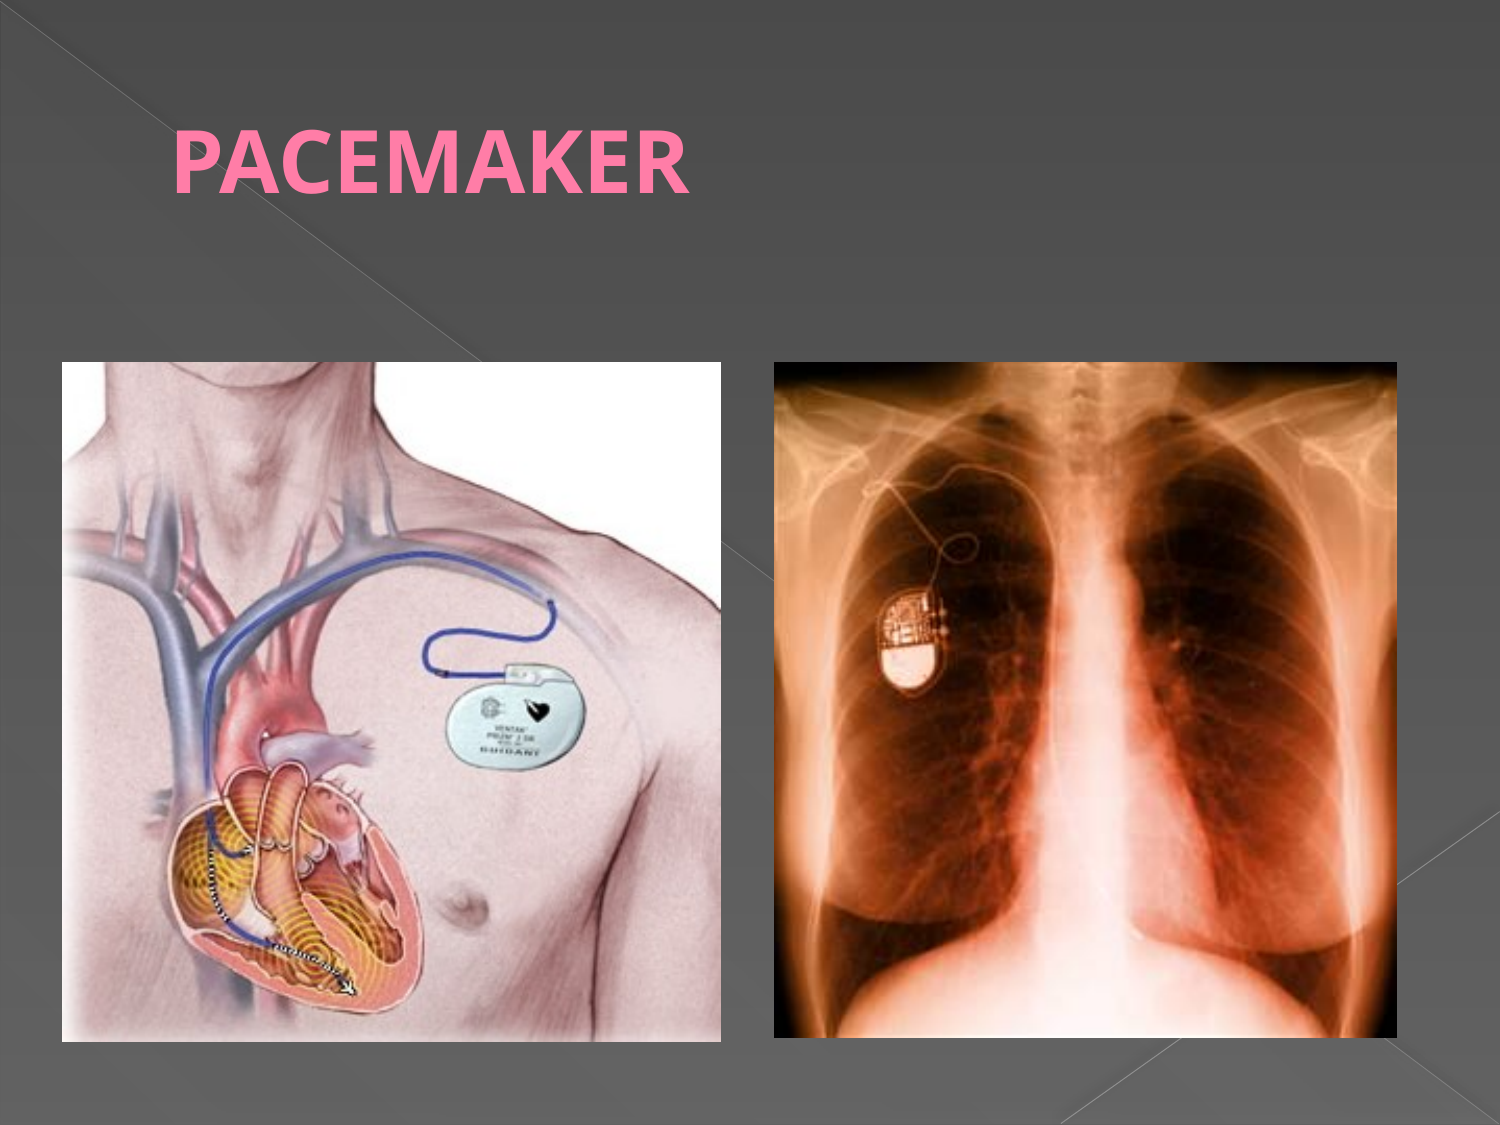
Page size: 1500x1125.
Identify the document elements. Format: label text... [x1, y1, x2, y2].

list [62, 362, 721, 1042]
title PACEMAKER [75, 43, 1425, 274]
picture [774, 362, 1397, 1038]
